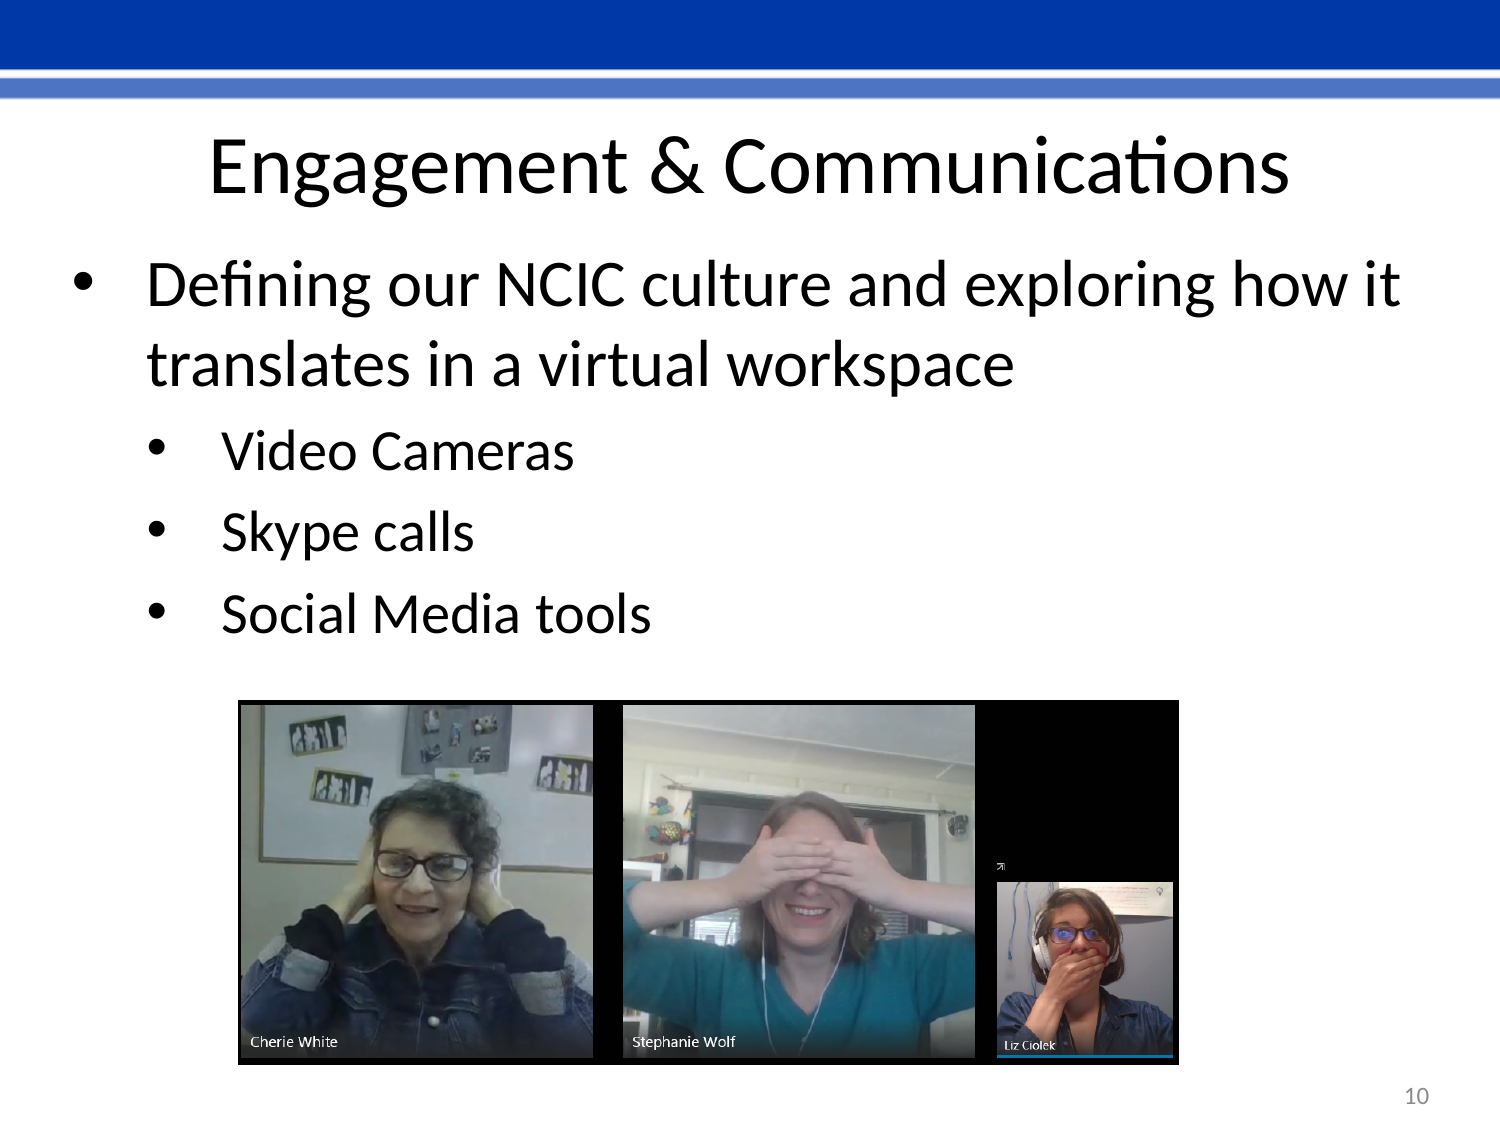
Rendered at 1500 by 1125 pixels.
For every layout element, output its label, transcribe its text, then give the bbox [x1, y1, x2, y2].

title Engagement & Communications [56, 84, 1445, 232]
subtitle Defining our NCIC culture and exploring how it translates in a virtual workspace Video Cameras Skype calls Social Media tools [56, 232, 1445, 1026]
picture [0, 0, 1500, 1125]
slide_number 10 [1074, 1064, 1445, 1125]
